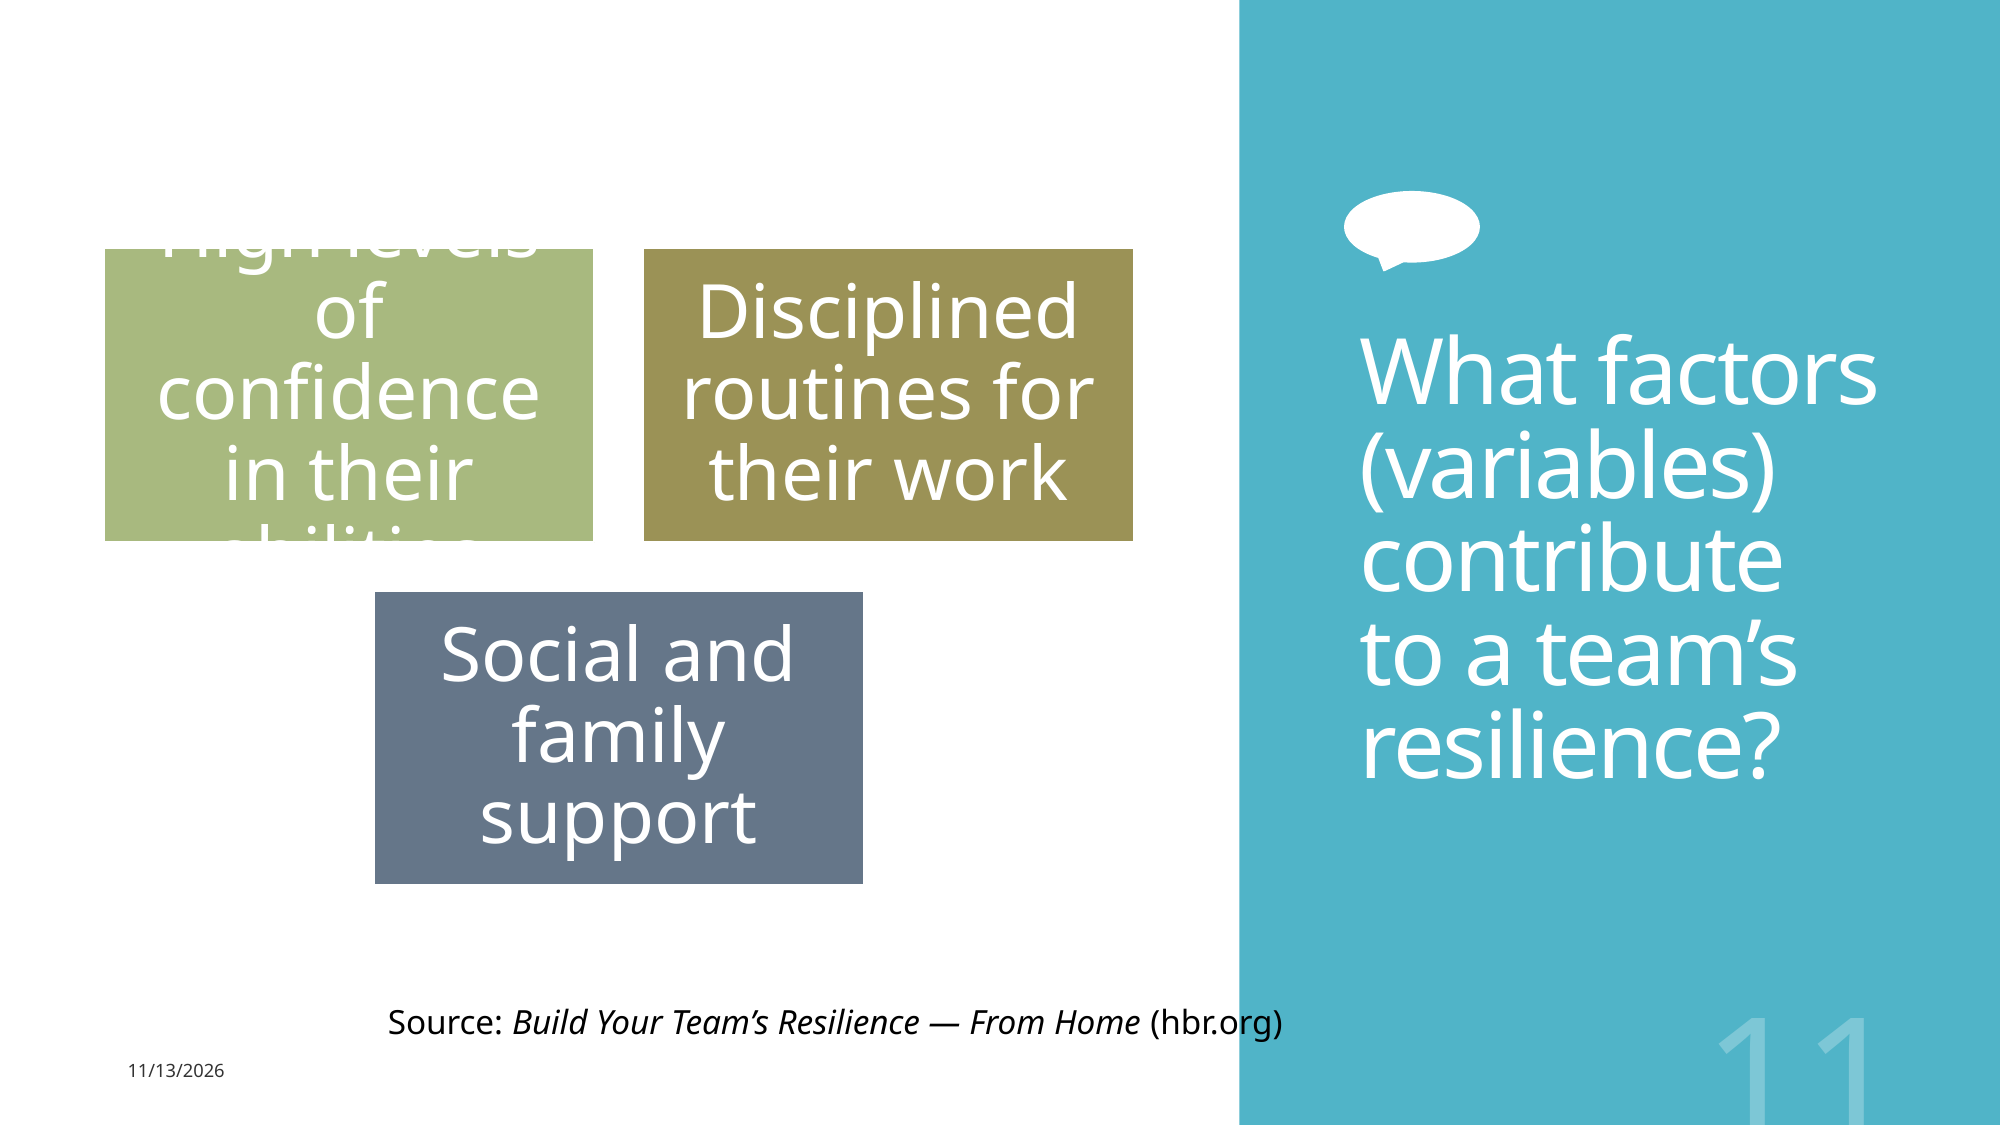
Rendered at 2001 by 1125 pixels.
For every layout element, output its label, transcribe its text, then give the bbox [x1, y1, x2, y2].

text_box [1238, 0, 2000, 1125]
slide_number 11 [1437, 963, 1918, 1125]
title What factors (variables) contribute to a team’s resilience? [1345, 105, 1895, 1022]
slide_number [112, 1051, 788, 1090]
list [103, 111, 1134, 1022]
text_box Source: Build Your Team’s Resilience — From Home (hbr.org) [373, 993, 1385, 1049]
